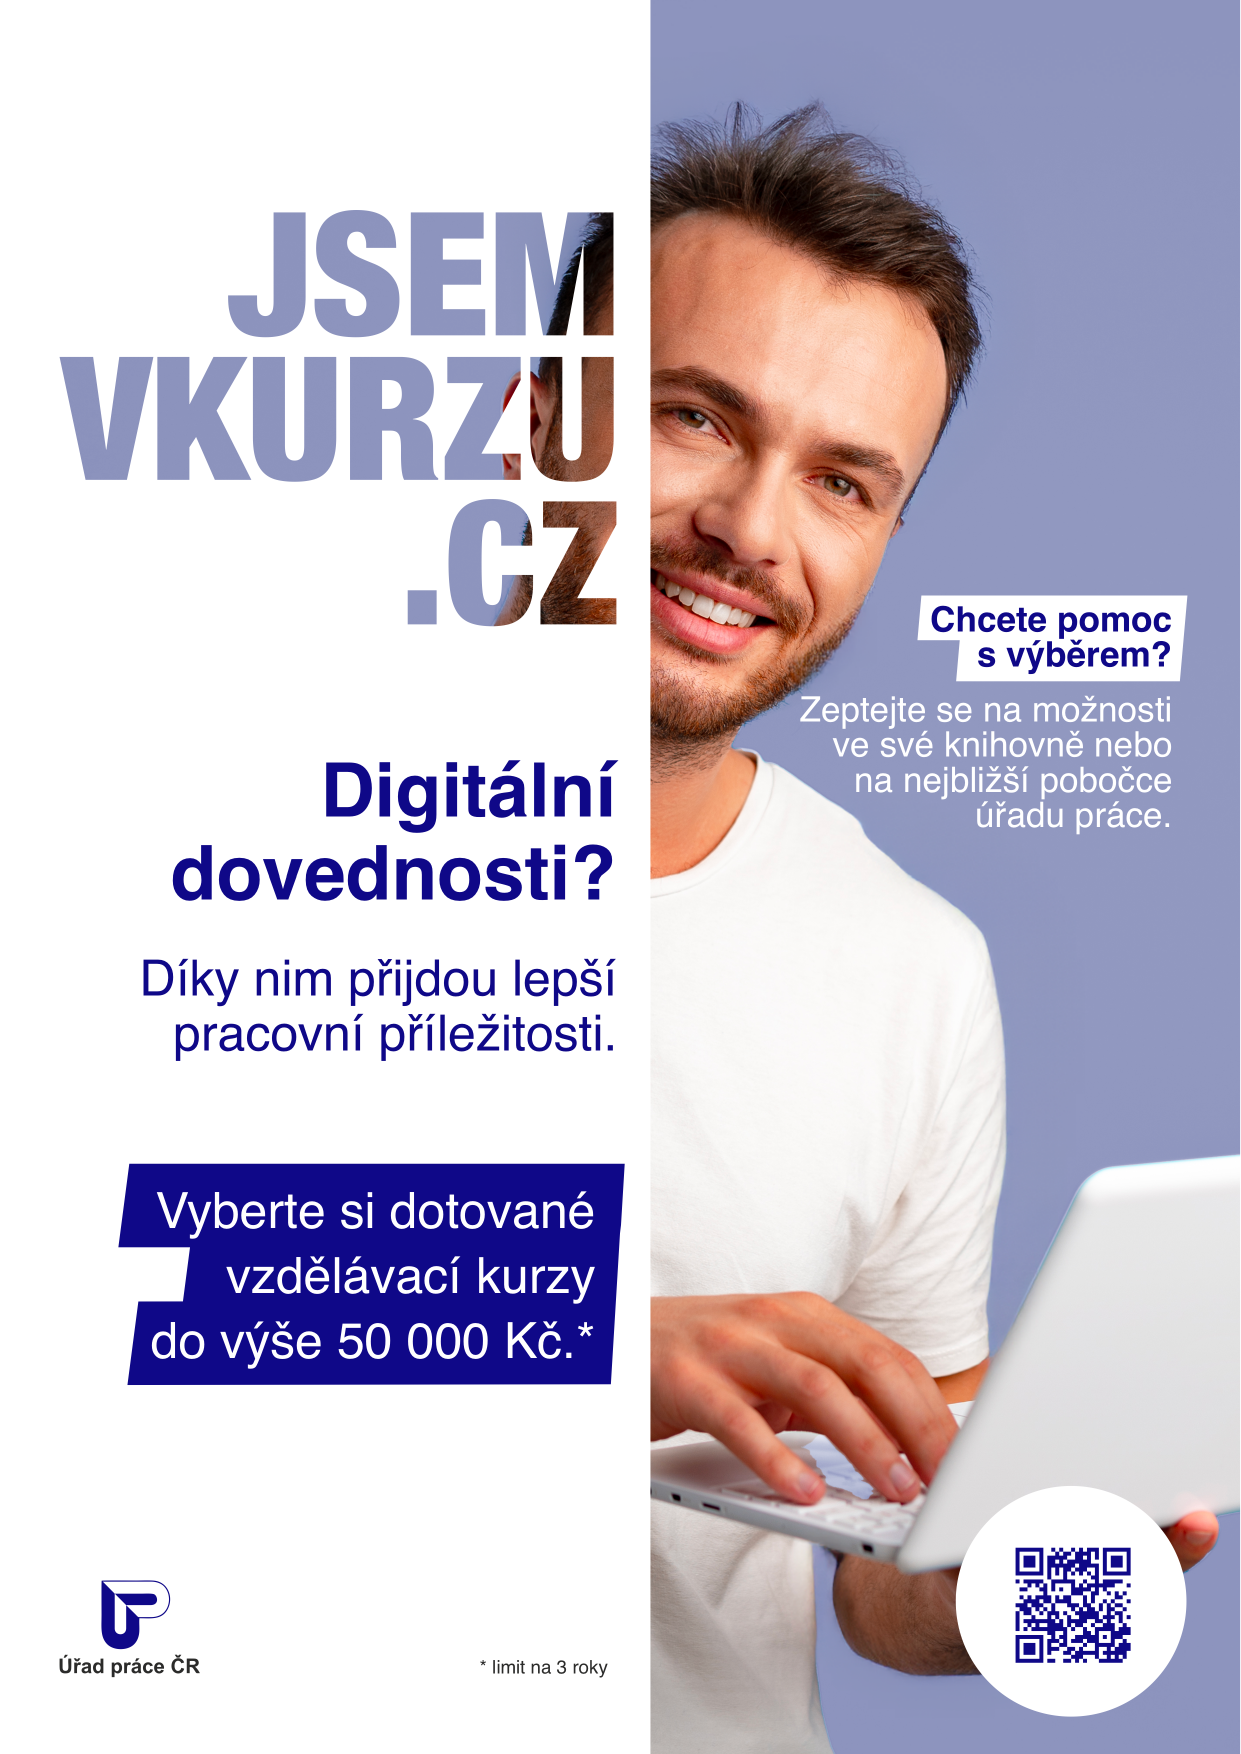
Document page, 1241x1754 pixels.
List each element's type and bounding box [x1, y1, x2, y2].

list [0, 0, 1241, 1754]
